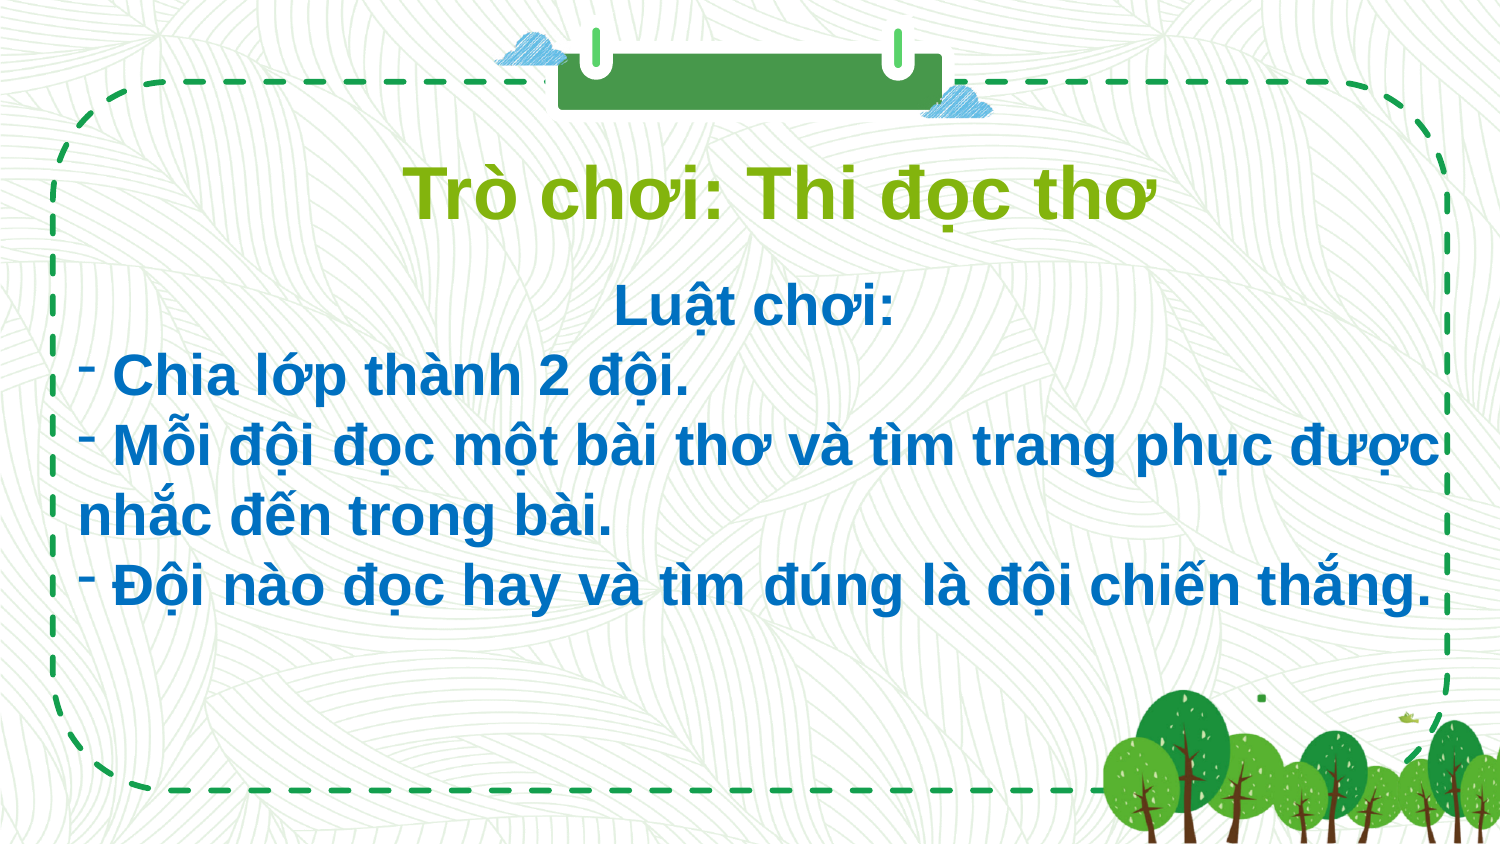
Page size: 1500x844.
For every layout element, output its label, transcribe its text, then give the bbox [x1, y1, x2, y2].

text_box Luật chơi: Chia lớp thành 2 đội. Mỗi đội đọc một bài thơ và tìm trang phục được nhắc đến trong bài. Đội nào đọc hay và tìm đúng là đội chiến thắng. [62, 260, 1466, 625]
text_box Trò chơi: Thi đọc thơ [374, 137, 1186, 243]
picture [2, 1, 1500, 844]
